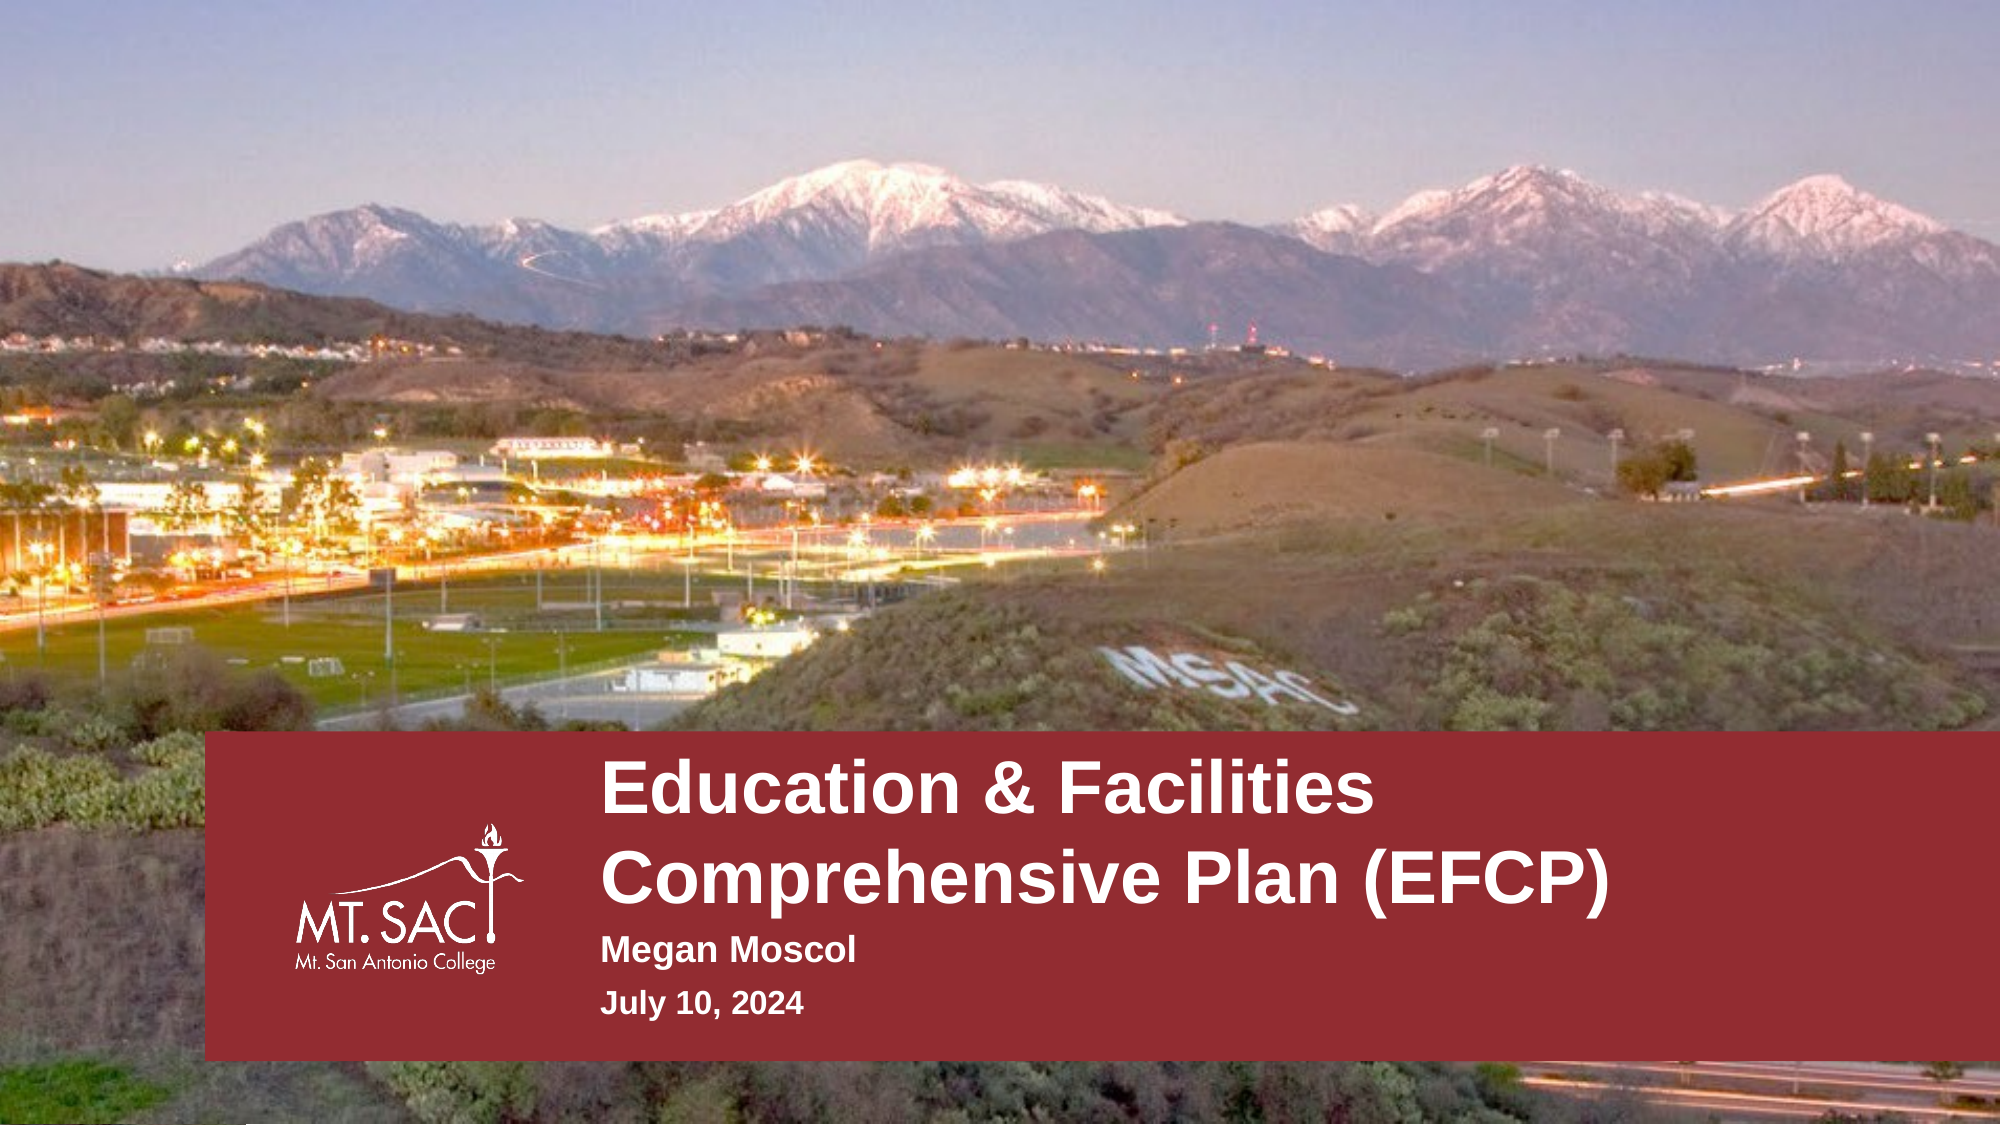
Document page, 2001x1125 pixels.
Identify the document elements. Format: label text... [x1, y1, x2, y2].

picture [0, 0, 2000, 1125]
title Education & Facilities Comprehensive Plan (EFCP) Megan Moscol July 10, 2024 [205, 731, 2000, 1022]
